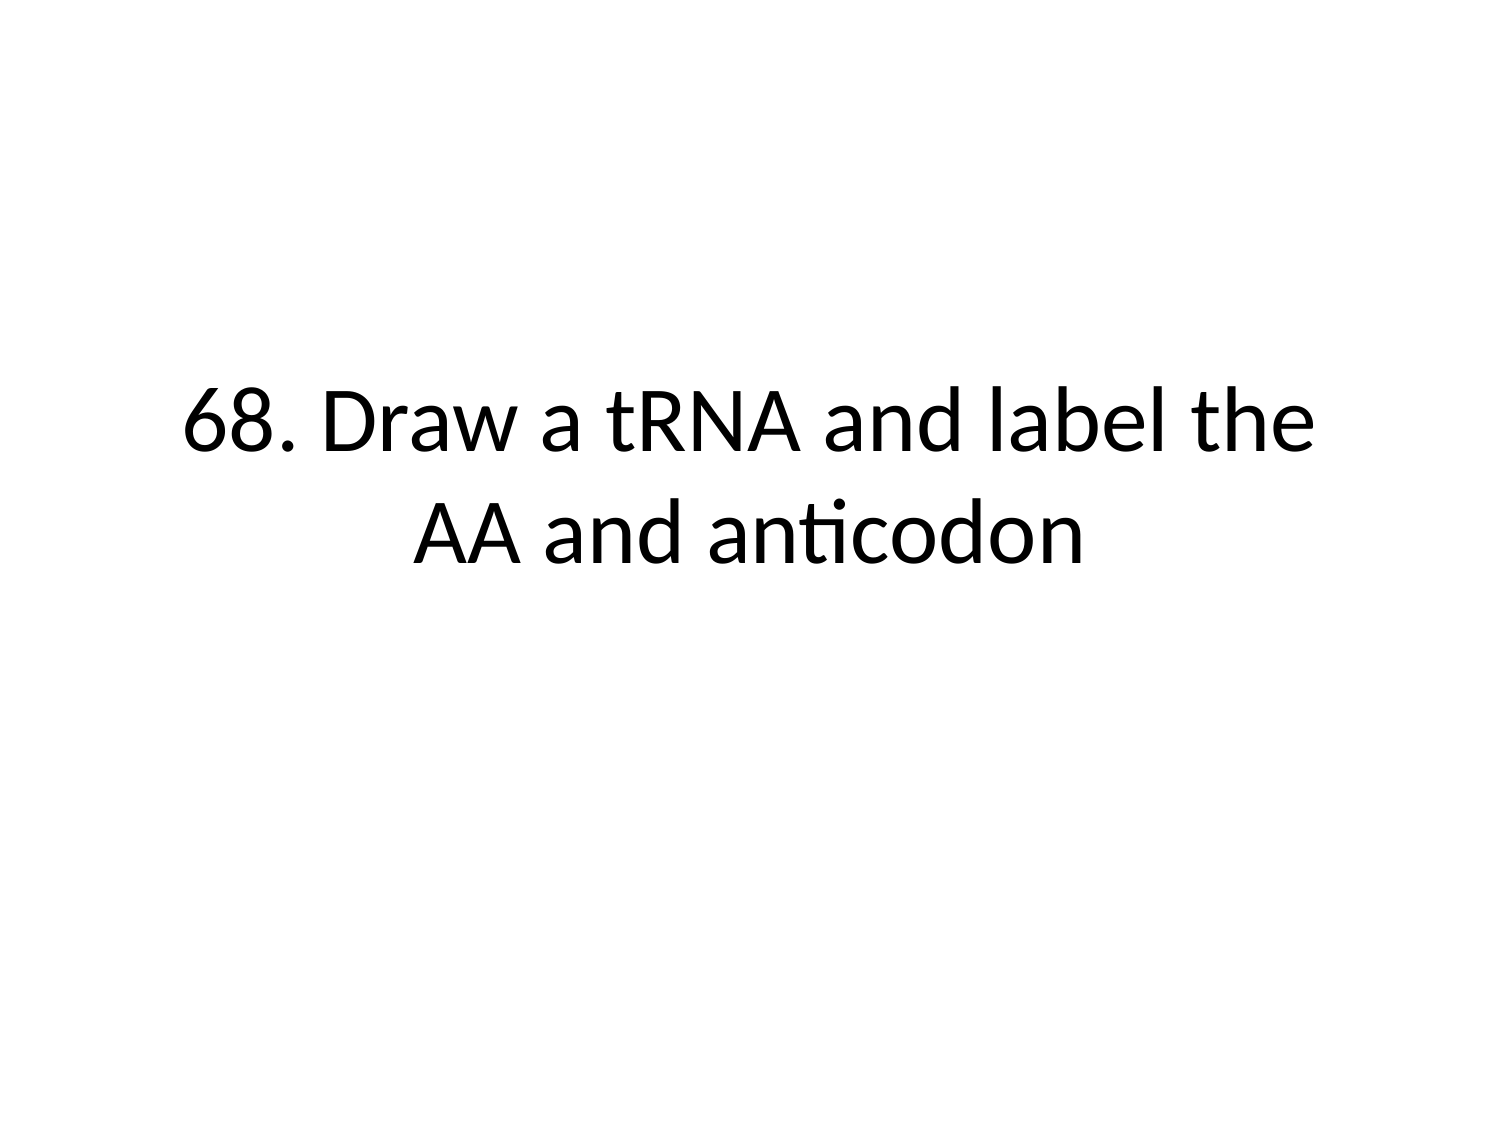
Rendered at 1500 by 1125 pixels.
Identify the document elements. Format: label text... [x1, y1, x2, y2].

title 68. Draw a tRNA and label the AA and anticodon [112, 349, 1388, 591]
